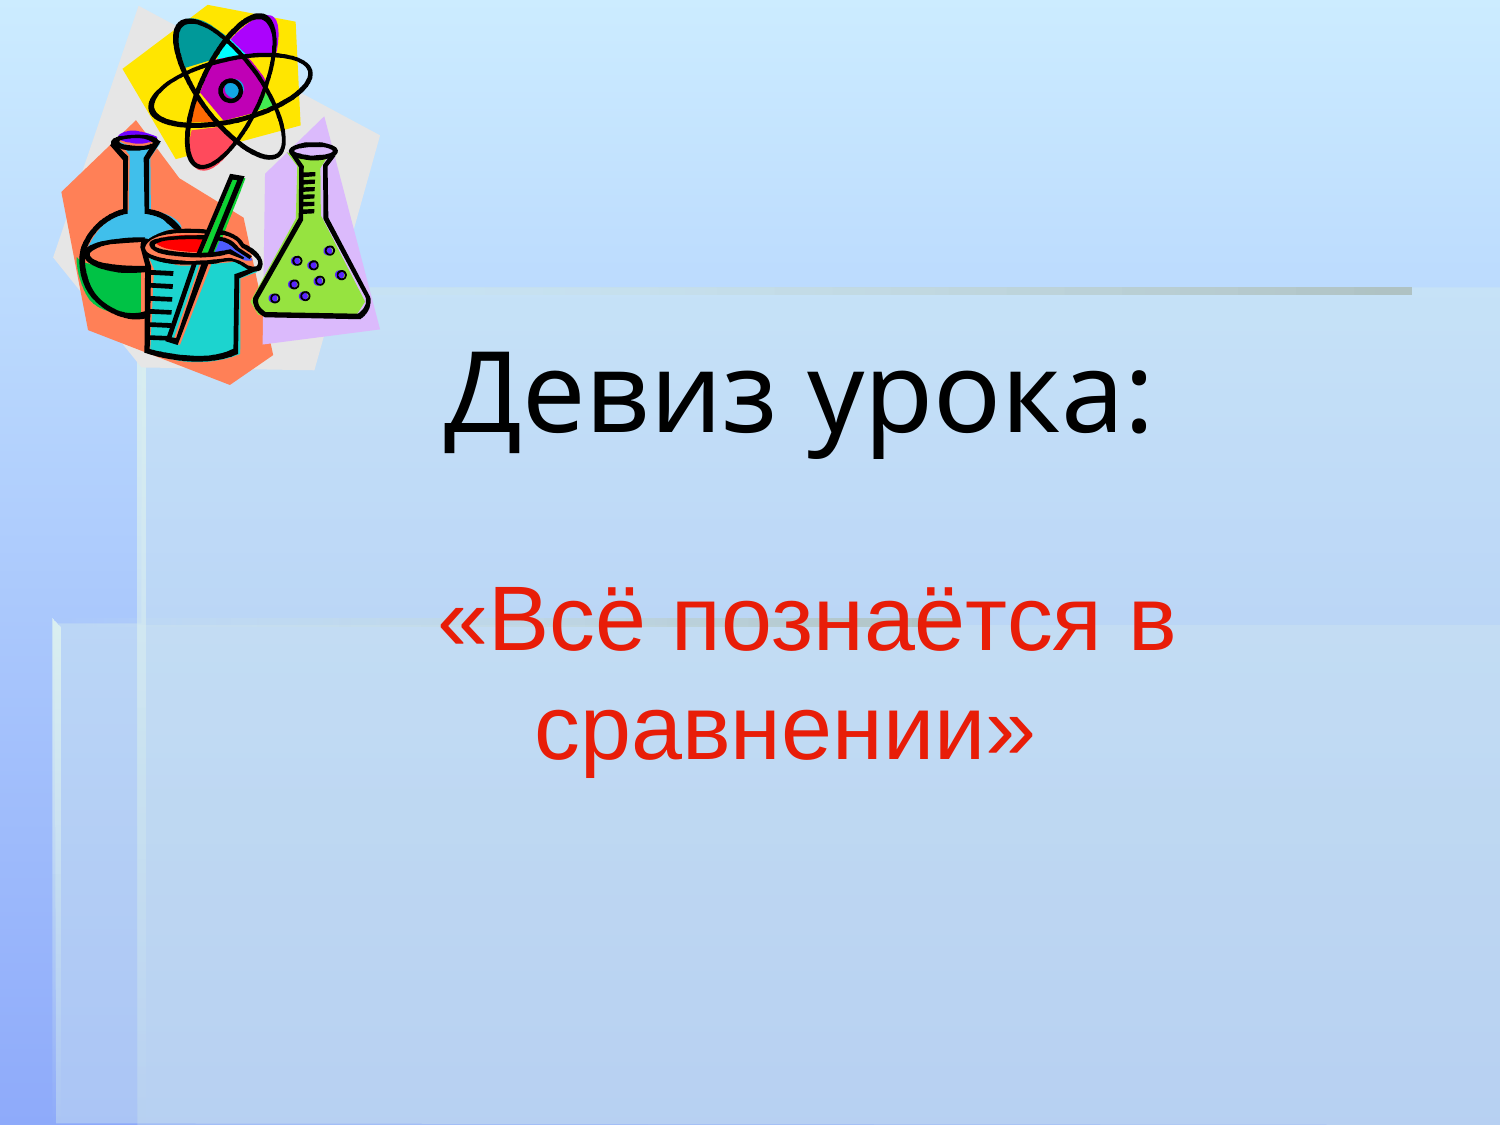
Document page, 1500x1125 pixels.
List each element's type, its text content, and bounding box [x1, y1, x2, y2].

picture [52, 0, 386, 391]
subtitle «Всё познаётся в сравнении» [242, 550, 1355, 839]
title Девиз урока: [162, 312, 1438, 598]
